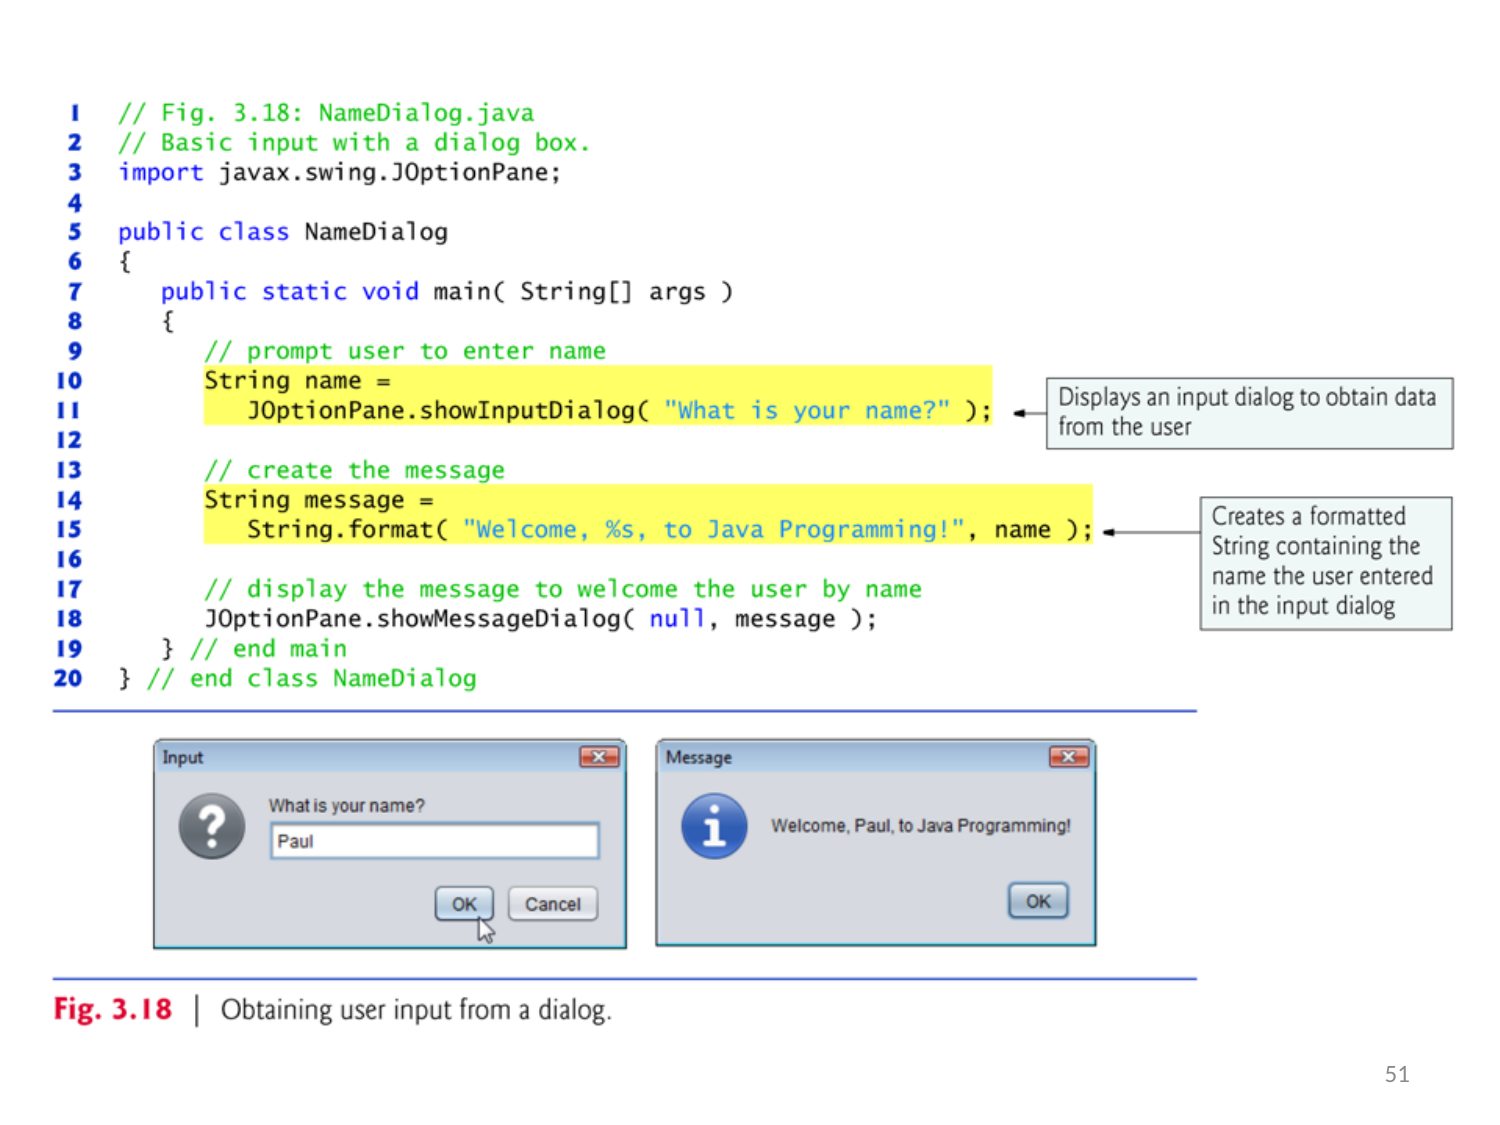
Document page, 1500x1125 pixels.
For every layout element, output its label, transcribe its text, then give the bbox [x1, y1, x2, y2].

picture [33, 93, 1467, 1032]
slide_number 51 [1074, 1042, 1425, 1103]
